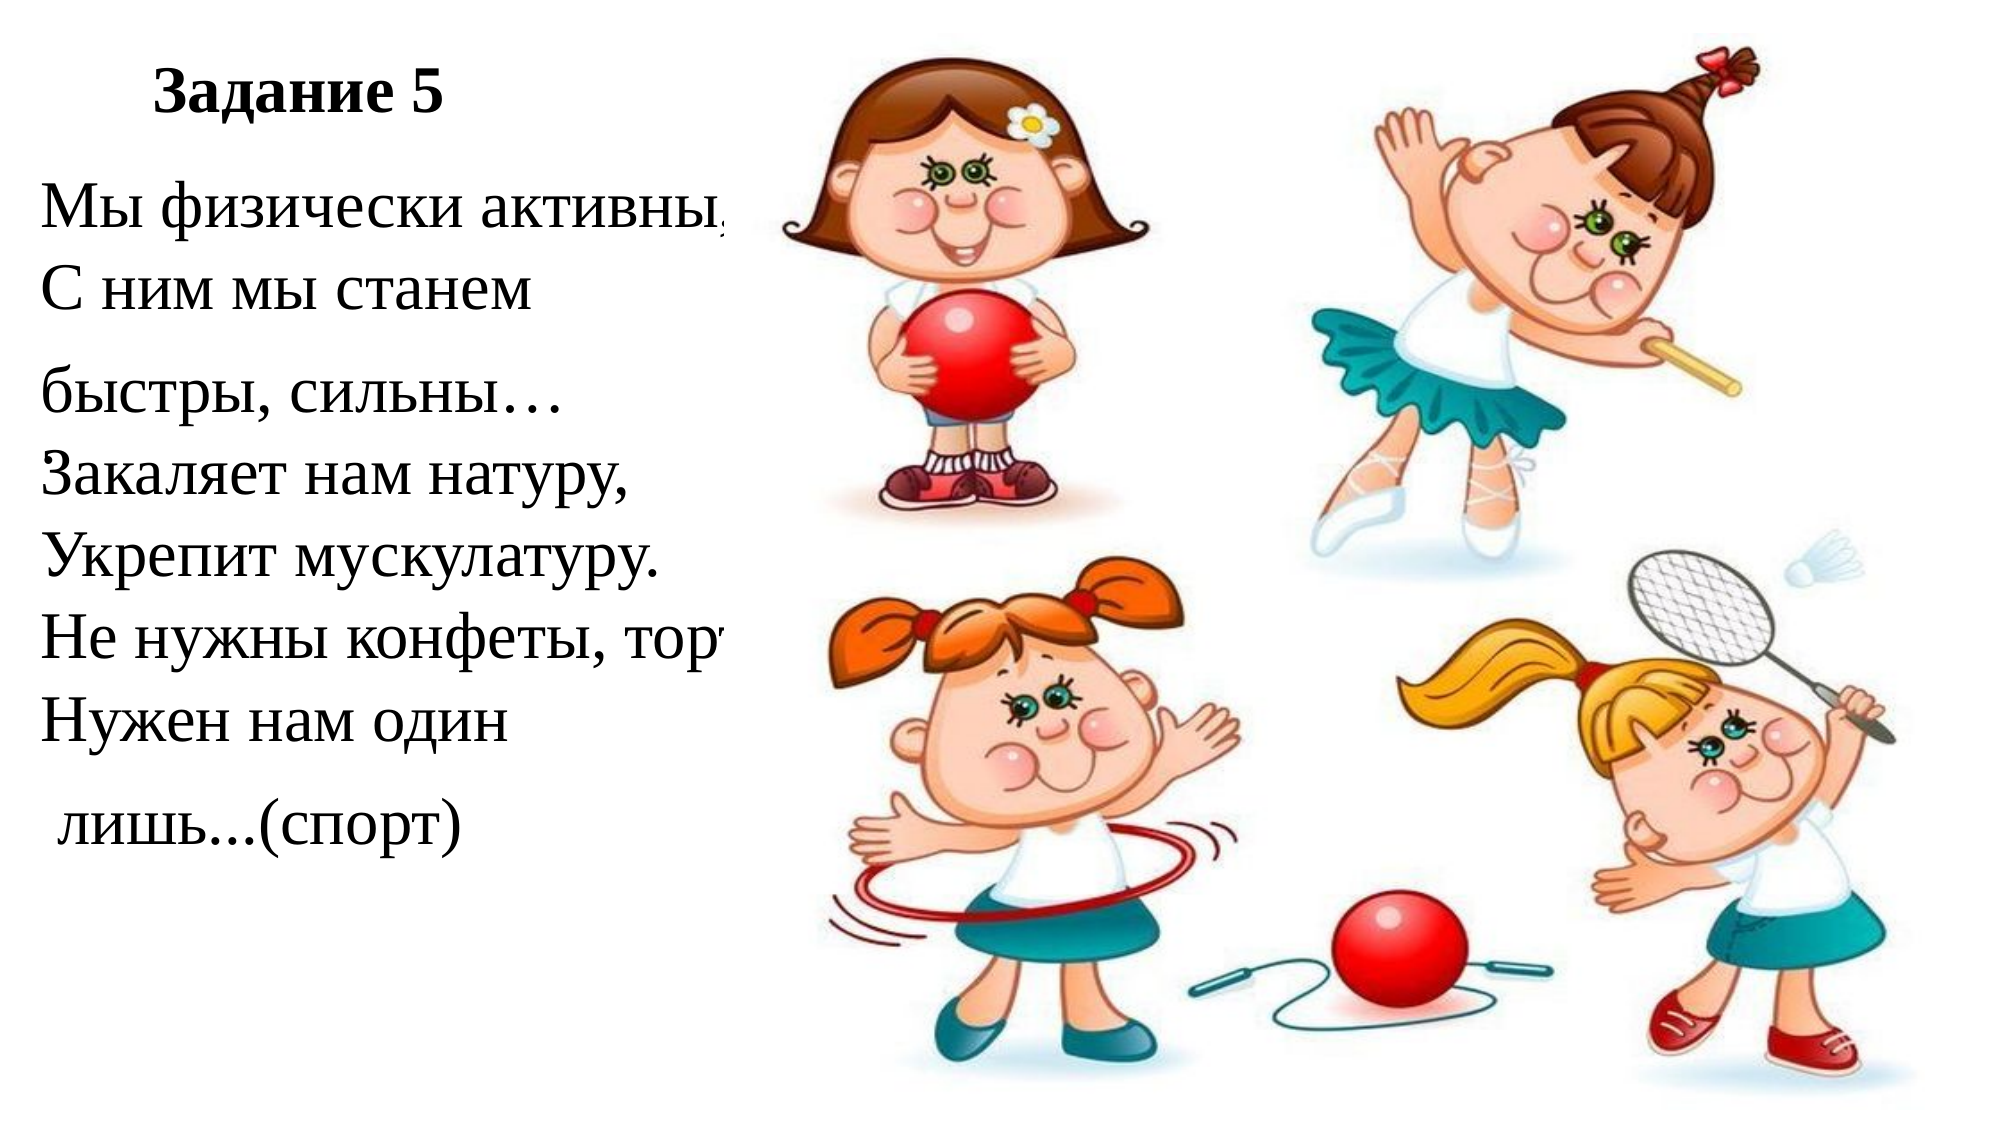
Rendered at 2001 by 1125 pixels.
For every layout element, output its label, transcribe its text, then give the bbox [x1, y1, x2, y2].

title Задание 5 [137, 33, 724, 149]
list Мы физически активны, С ним мы станем быстры, сильны… . Закаляет нам натуру, Укрепит мускулатуру. Не нужны конфеты, торт, Нужен нам один лишь...(спорт) [25, 202, 724, 1092]
picture [724, 33, 1975, 1110]
